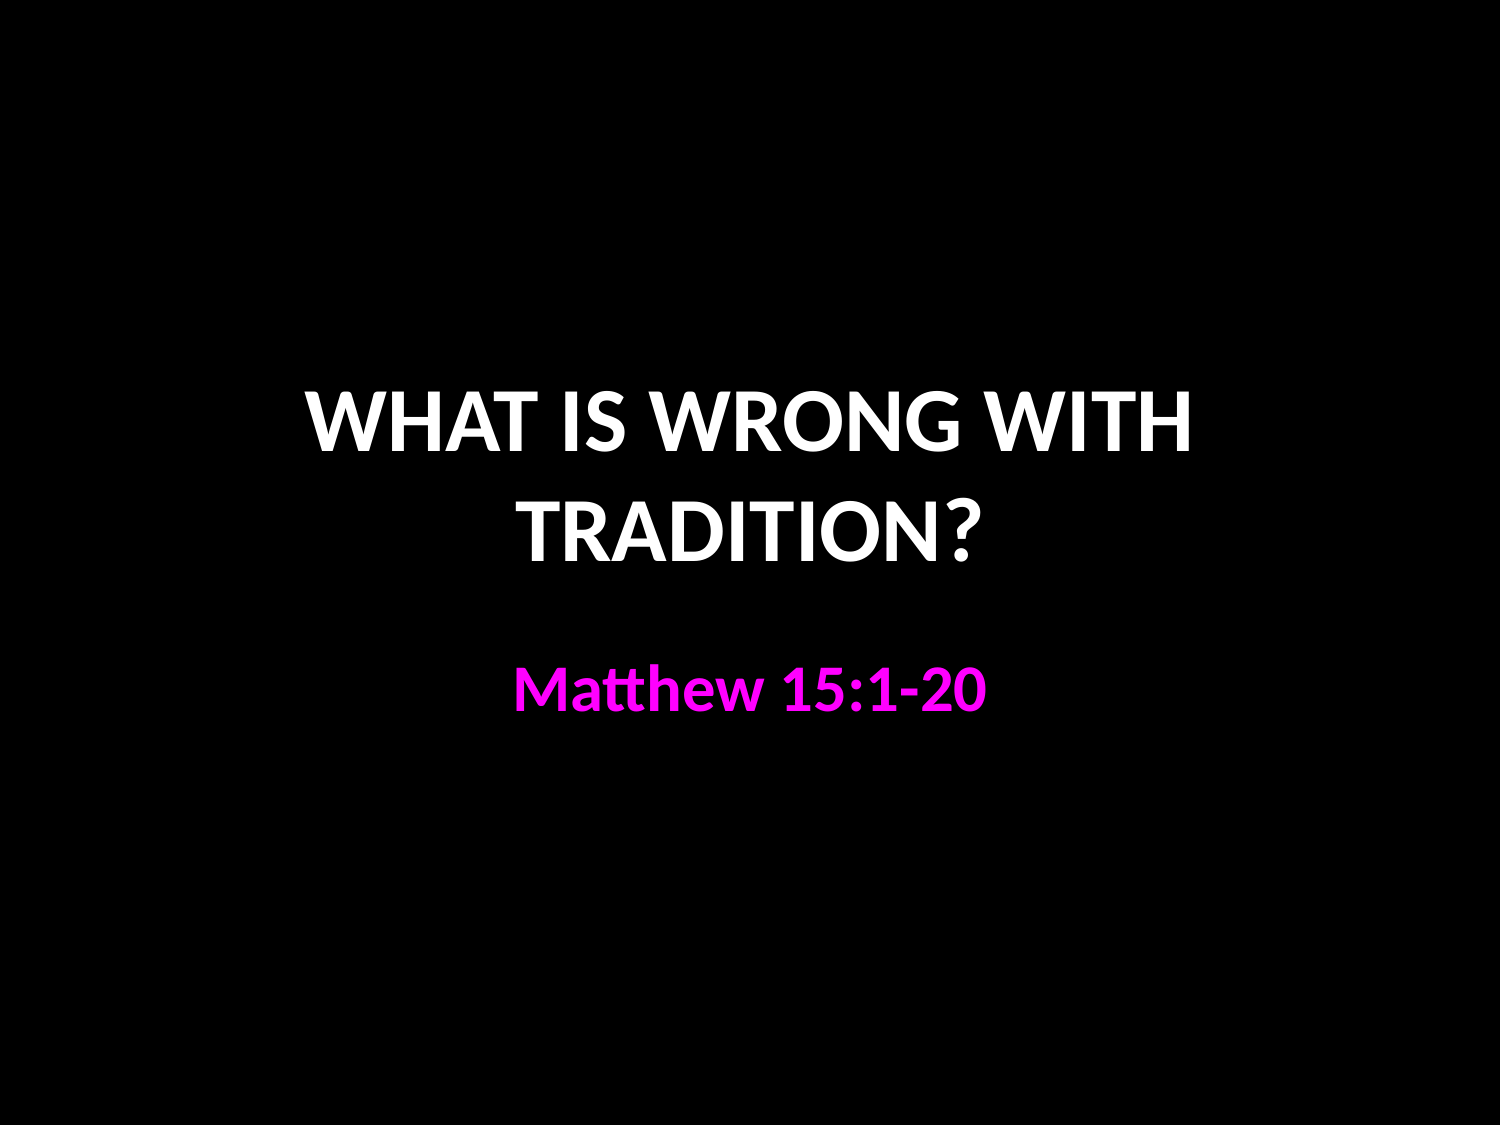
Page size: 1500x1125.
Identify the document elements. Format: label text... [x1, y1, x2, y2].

subtitle Matthew 15:1-20 [225, 637, 1275, 925]
title WHAT IS WRONG WITH TRADITION? [112, 349, 1388, 591]
